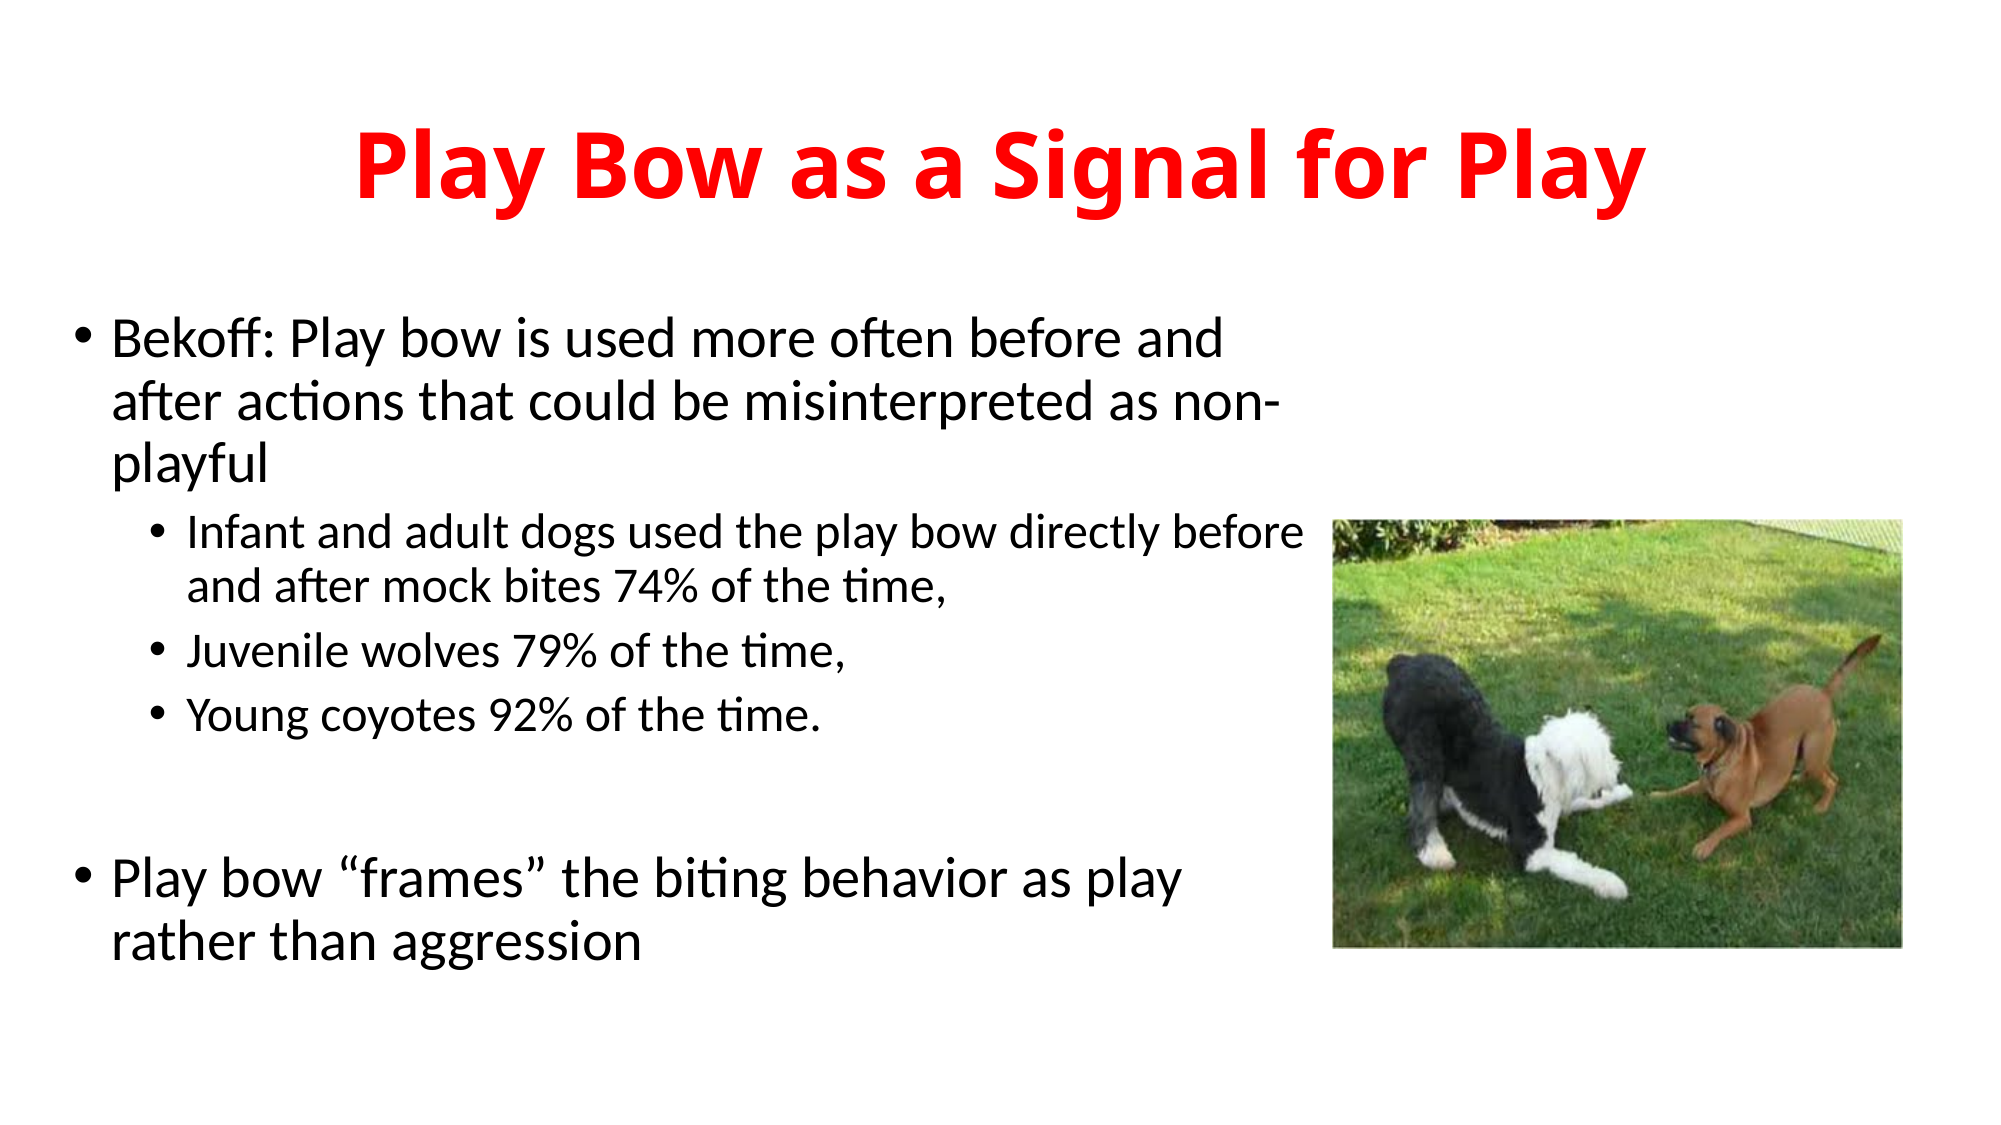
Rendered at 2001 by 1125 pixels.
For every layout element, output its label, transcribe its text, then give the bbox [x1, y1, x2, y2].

list Bekoff: Play bow is used more often before and after actions that could be misinterpreted as non-playful Infant and adult dogs used the play bow directly before and after mock bites 74% of the time, Juvenile wolves 79% of the time, Young coyotes 92% of the time. Play bow “frames” the biting behavior as play rather than aggression [58, 299, 1333, 1014]
picture [1332, 519, 1903, 949]
title Play Bow as a Signal for Play [137, 59, 1863, 278]
